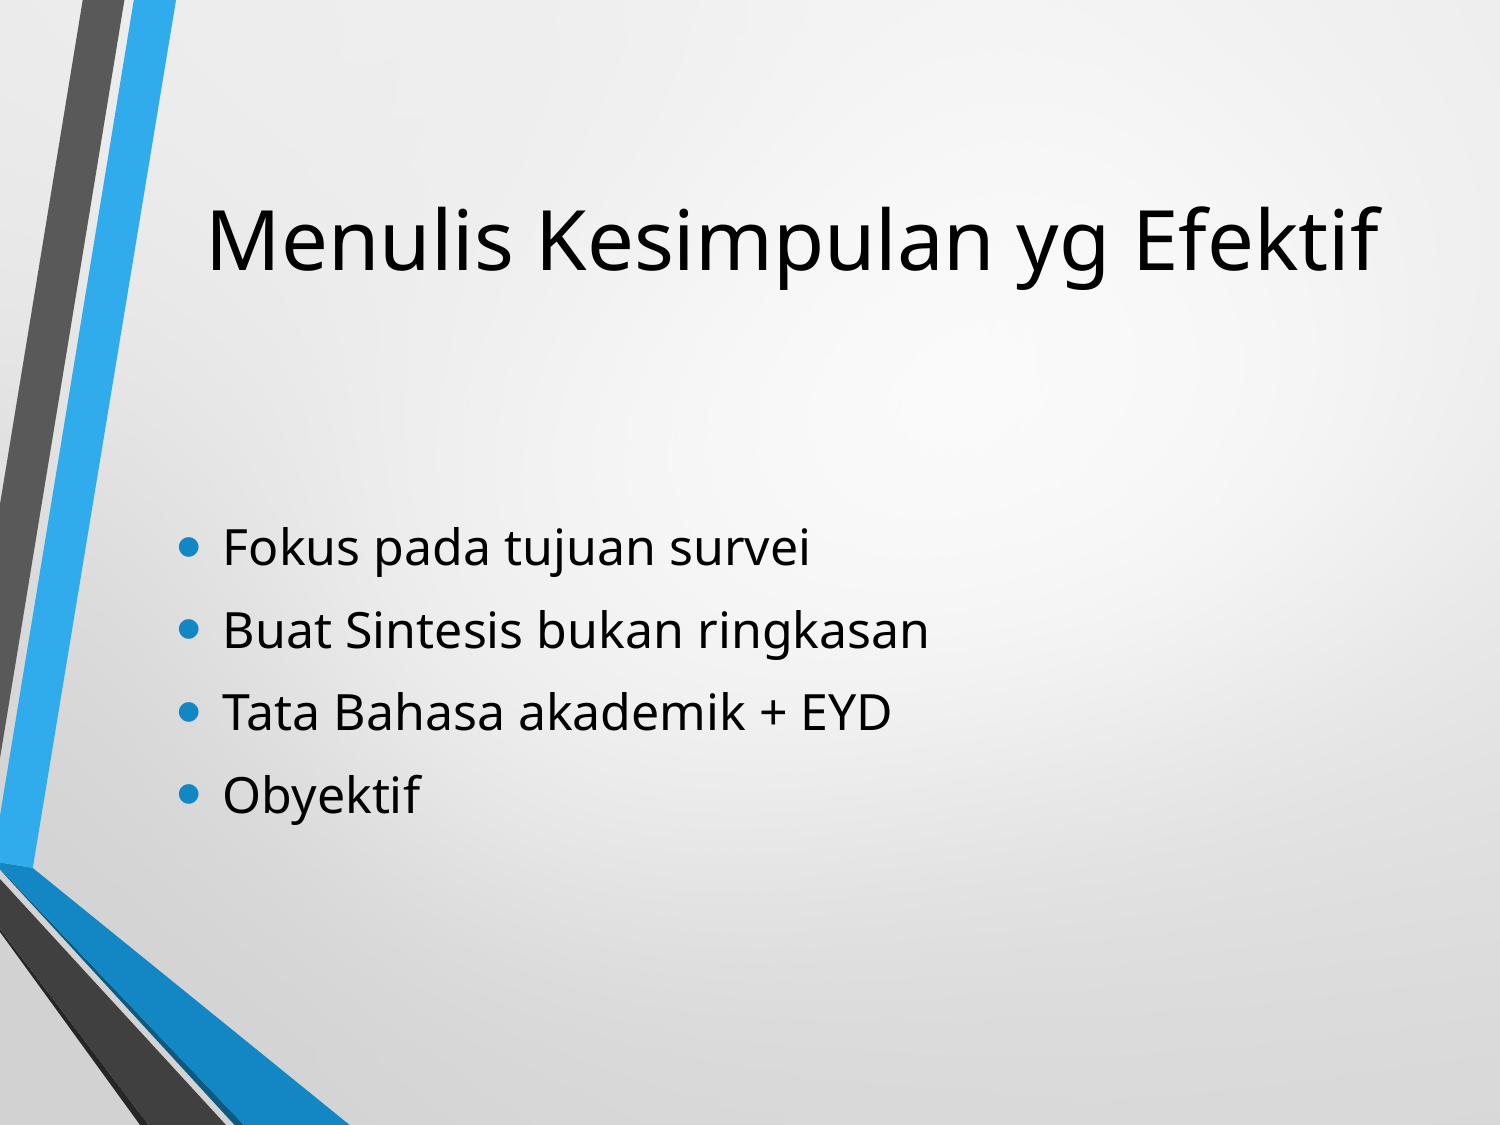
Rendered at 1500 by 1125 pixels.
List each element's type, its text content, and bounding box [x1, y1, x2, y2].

title Menulis Kesimpulan yg Efektif [161, 75, 1425, 400]
list Fokus pada tujuan survei Buat Sintesis bukan ringkasan Tata Bahasa akademik + EYD Obyektif [161, 437, 1425, 985]
